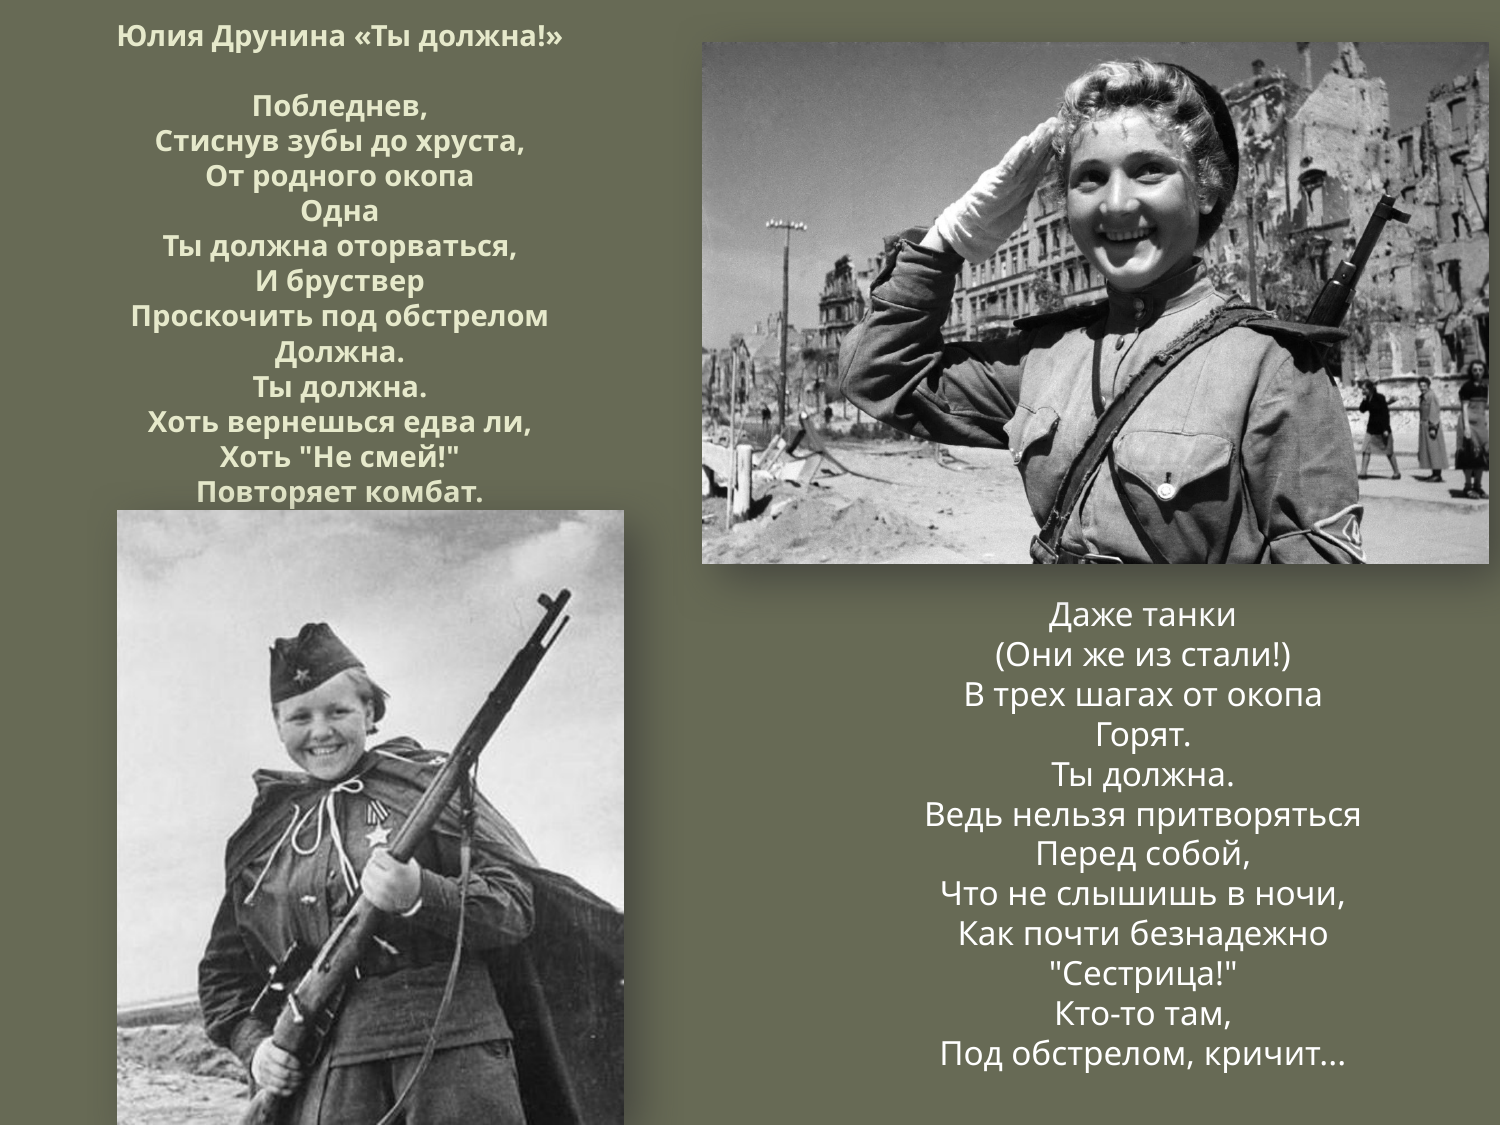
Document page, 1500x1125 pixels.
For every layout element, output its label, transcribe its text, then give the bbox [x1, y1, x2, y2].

title Юлия Друнина «Ты должна!» Побледнев, Стиснув зубы до хруста, От родного окопа Одна Ты должна оторваться, И бруствер Проскочить под обстрелом Должна. Ты должна. Хоть вернешься едва ли, Хоть "Не смей!" Повторяет комбат. [17, 0, 663, 551]
picture [702, 42, 1489, 564]
list Даже танки (Они же из стали!) В трех шагах от окопа Горят. Ты должна. Ведь нельзя притворяться Перед собой, Что не слышишь в ночи, Как почти безнадежно "Сестрица!" Кто-то там, Под обстрелом, кричит... [820, 612, 1466, 1116]
picture [116, 510, 624, 1125]
